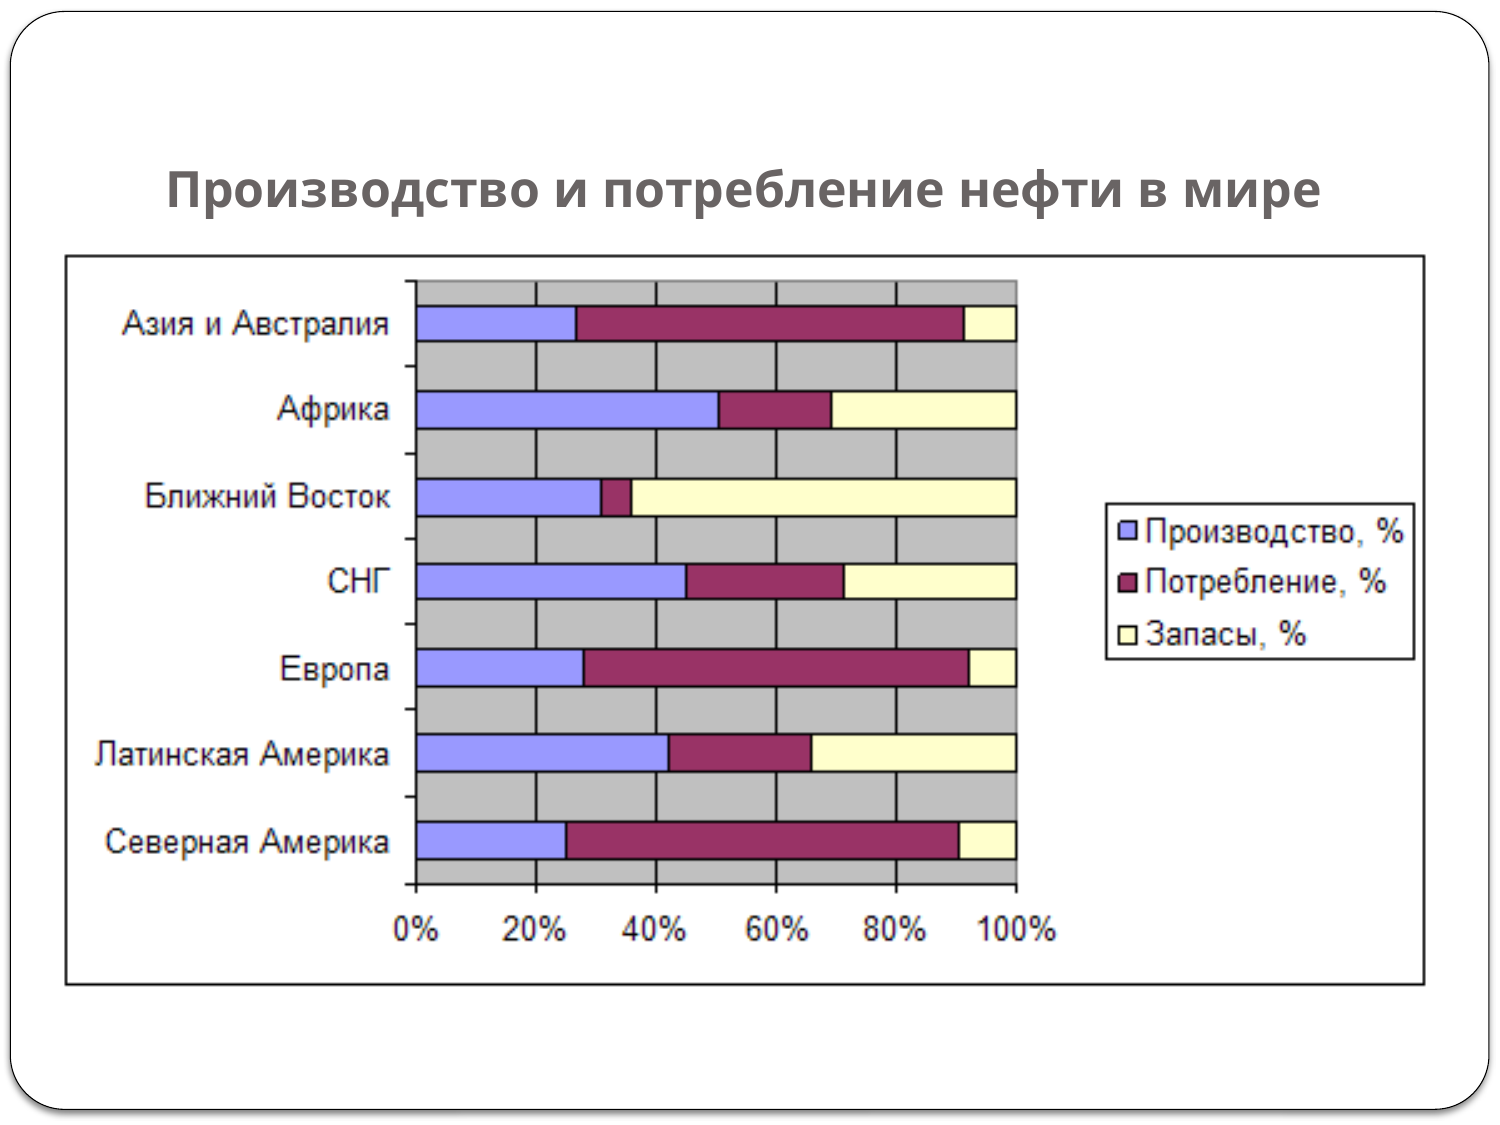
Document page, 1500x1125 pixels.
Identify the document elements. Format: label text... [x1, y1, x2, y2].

picture [52, 243, 1442, 999]
title Производство и потребление нефти в мире [149, 44, 1426, 233]
